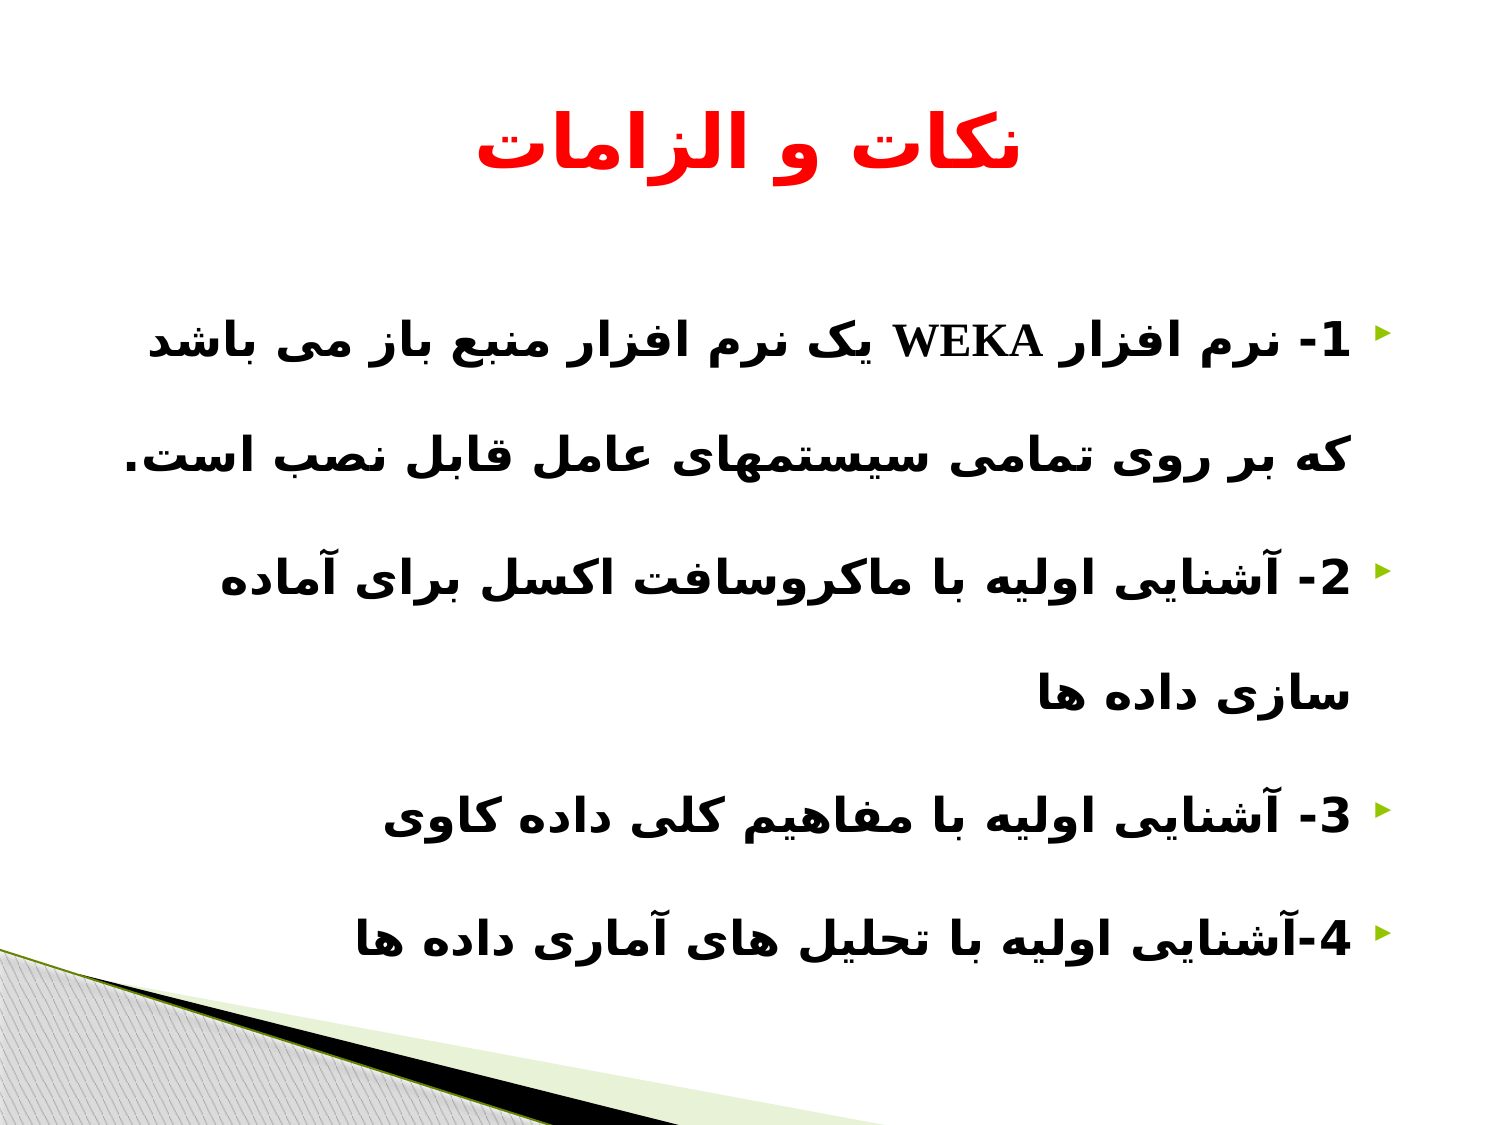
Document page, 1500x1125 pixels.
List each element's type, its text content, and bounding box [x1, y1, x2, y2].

title نکات و الزامات [75, 45, 1425, 233]
list 1- نرم افزار WEKA یک نرم افزار منبع باز می باشد که بر روی تمامی سیستمهای عامل قابل نصب است. 2- آشنایی اولیه با ماکروسافت اکسل برای آماده سازی داده ها 3- آشنایی اولیه با مفاهیم کلی داده کاوی 4-آشنایی اولیه با تحلیل های آماری داده ها [75, 243, 1425, 986]
